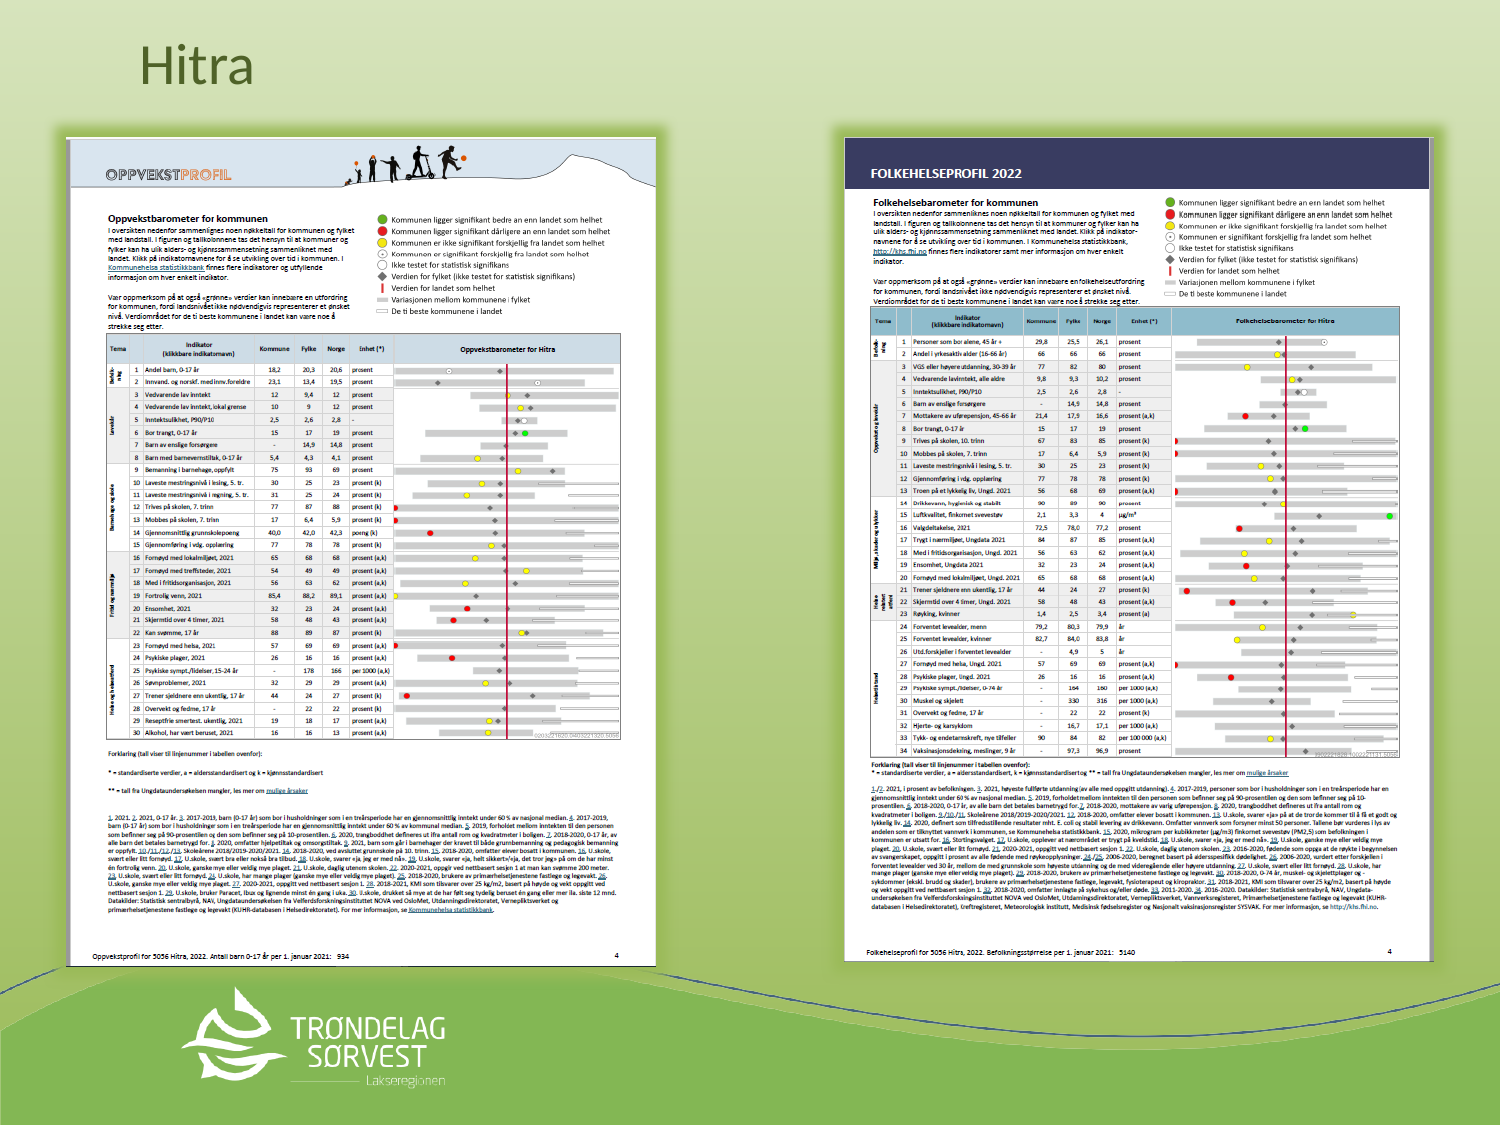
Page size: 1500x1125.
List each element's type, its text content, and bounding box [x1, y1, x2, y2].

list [66, 136, 656, 967]
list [844, 136, 1434, 963]
text_box Hitra [124, 19, 271, 104]
picture [0, 925, 1500, 1125]
